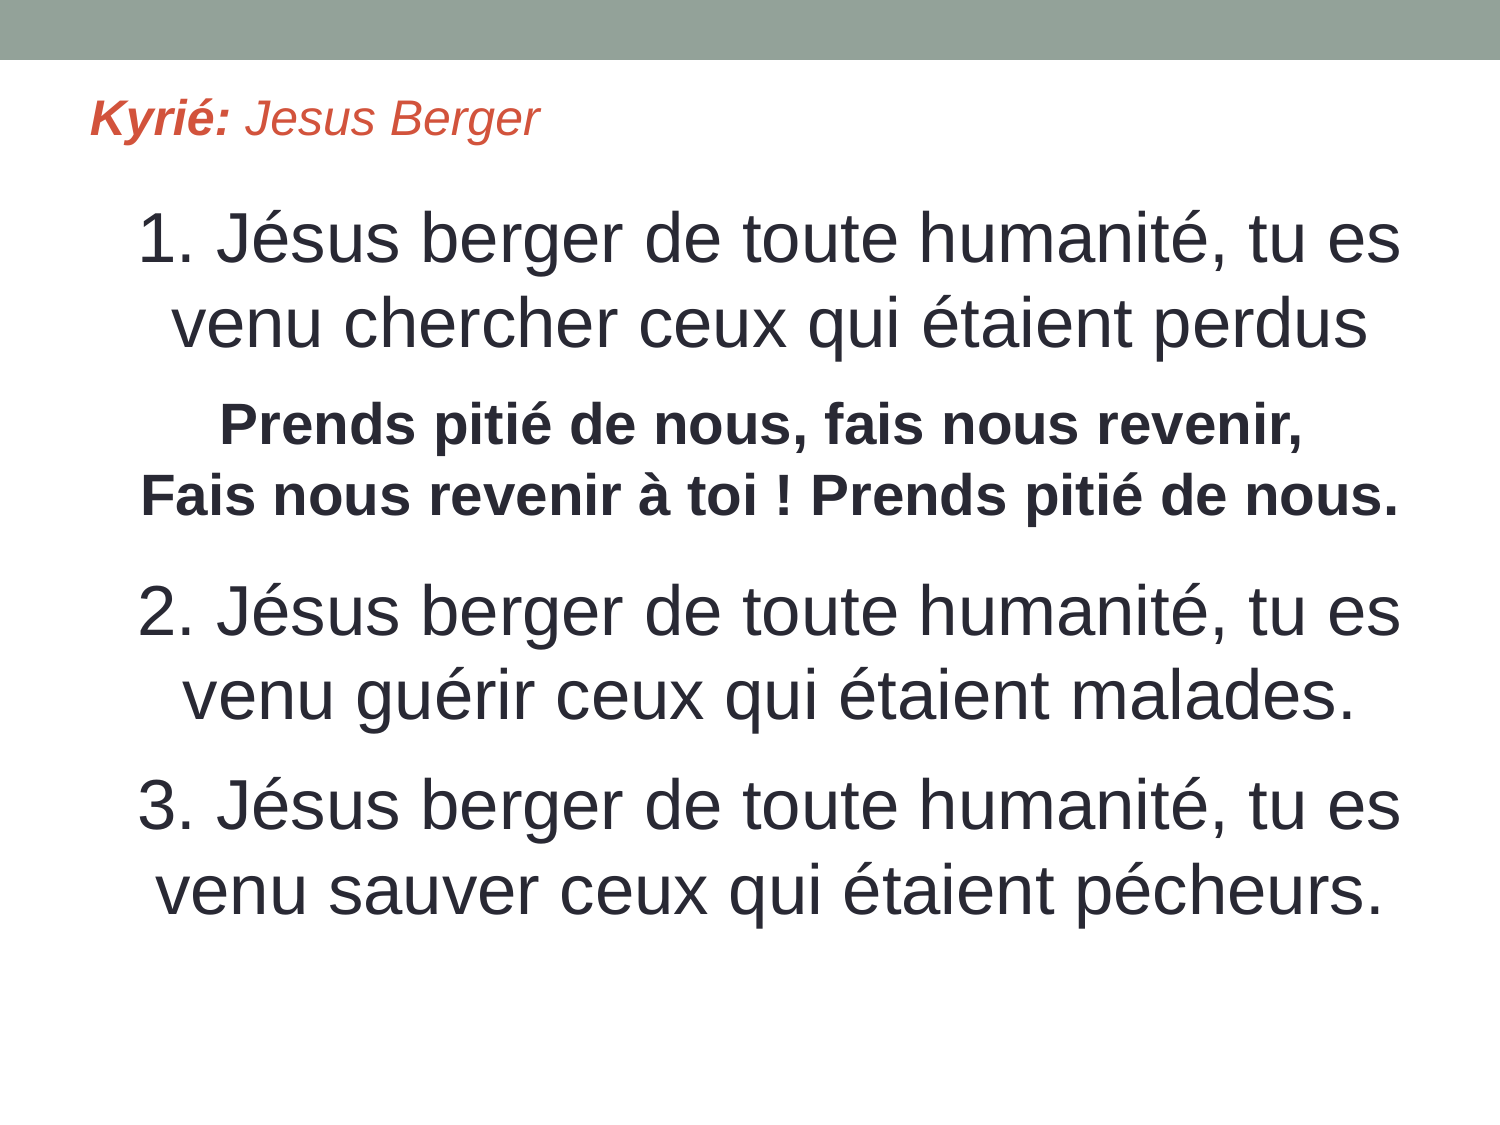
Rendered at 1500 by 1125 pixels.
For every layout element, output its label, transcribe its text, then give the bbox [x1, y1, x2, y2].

title Kyrié: Jesus Berger [75, 78, 1425, 241]
text_box 1. Jésus berger de toute humanité, tu es venu chercher ceux qui étaient perdus Prends pitié de nous, fais nous revenir, Fais nous revenir à toi ! Prends pitié de nous. 2. Jésus berger de toute humanité, tu es venu guérir ceux qui étaient malades. 3. Jésus berger de toute humanité, tu es venu sauver ceux qui étaient pécheurs. [88, 184, 1453, 1047]
